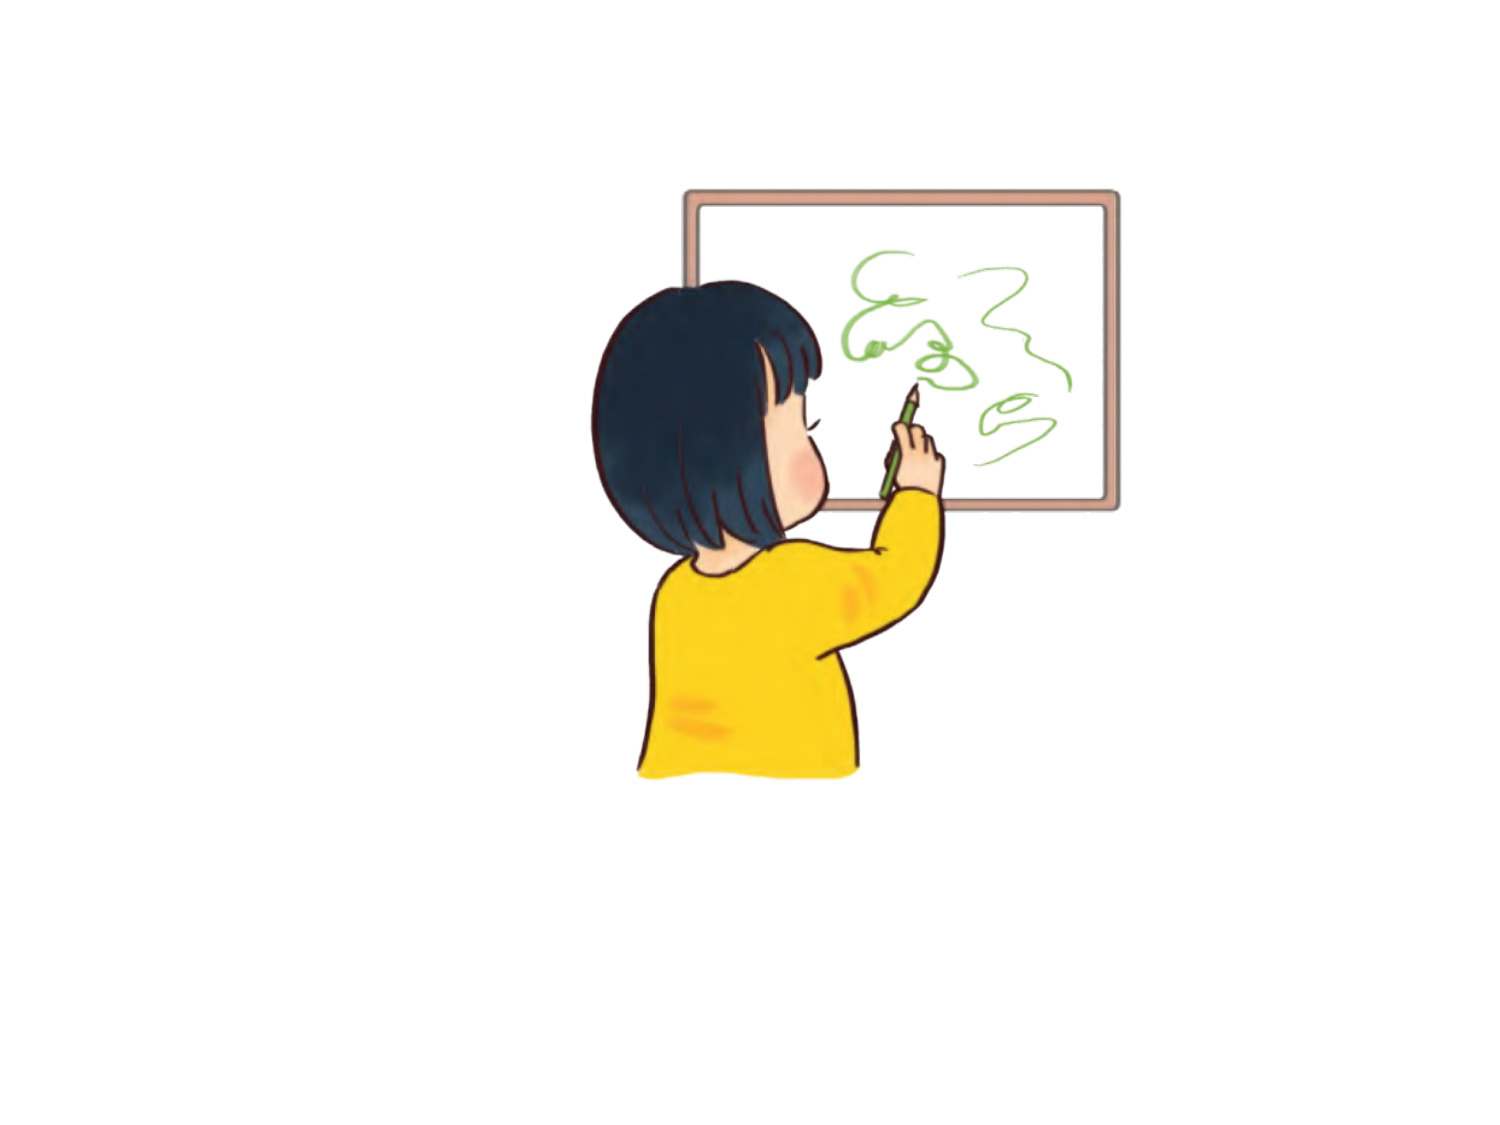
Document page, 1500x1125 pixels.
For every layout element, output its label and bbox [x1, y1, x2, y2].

picture [0, 62, 1500, 1038]
